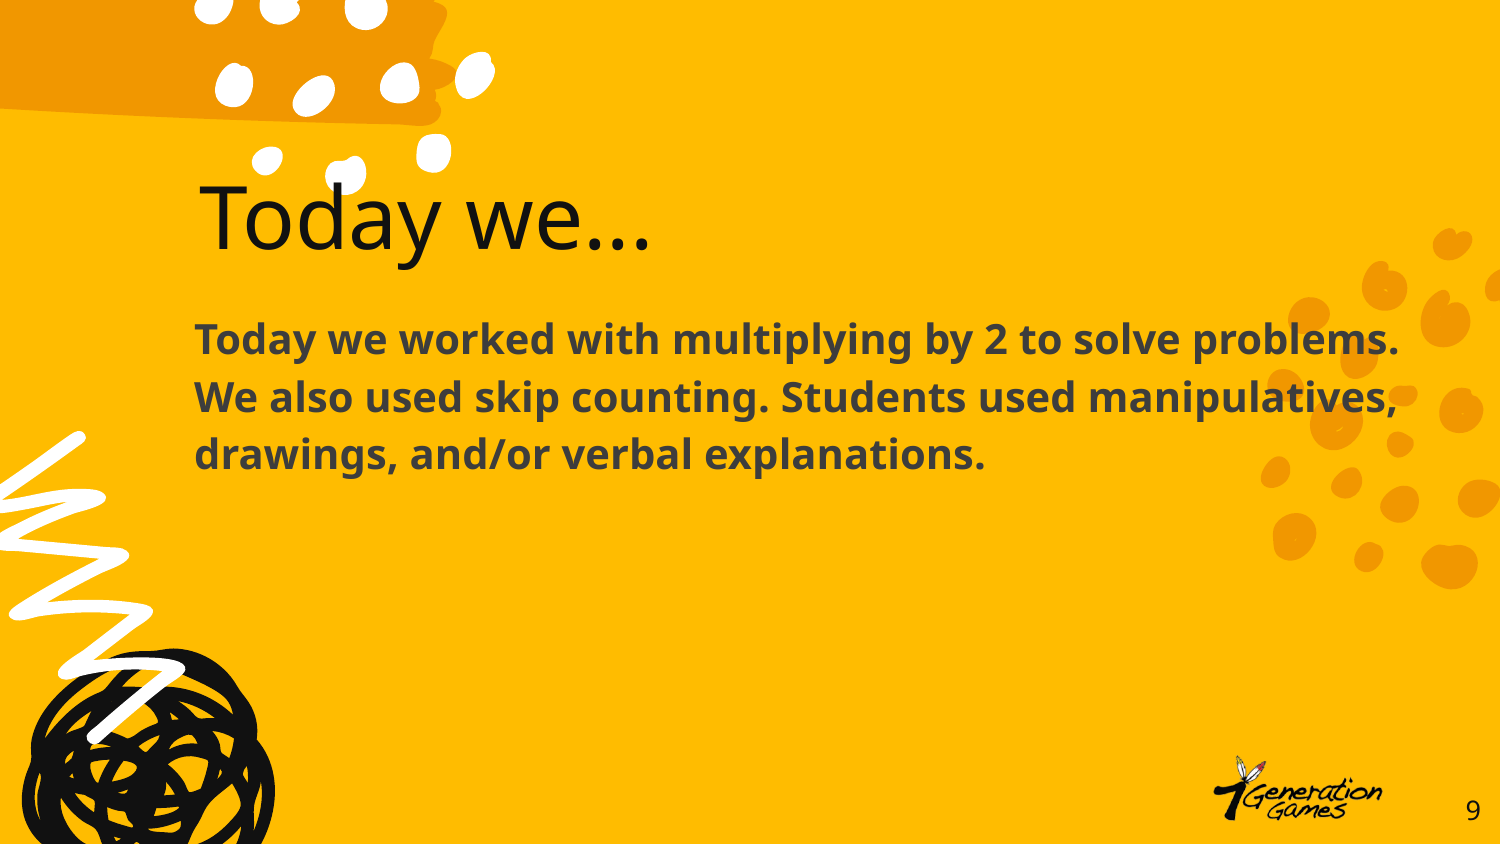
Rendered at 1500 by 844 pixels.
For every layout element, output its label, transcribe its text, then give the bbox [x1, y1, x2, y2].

picture [1197, 755, 1401, 821]
list Today we worked with multiplying by 2 to solve problems. We also used skip counting. Students used manipulatives, drawings, and/or verbal explanations. [194, 305, 1449, 531]
slide_number 9 [1391, 779, 1482, 844]
title Today we... [199, 164, 1301, 267]
